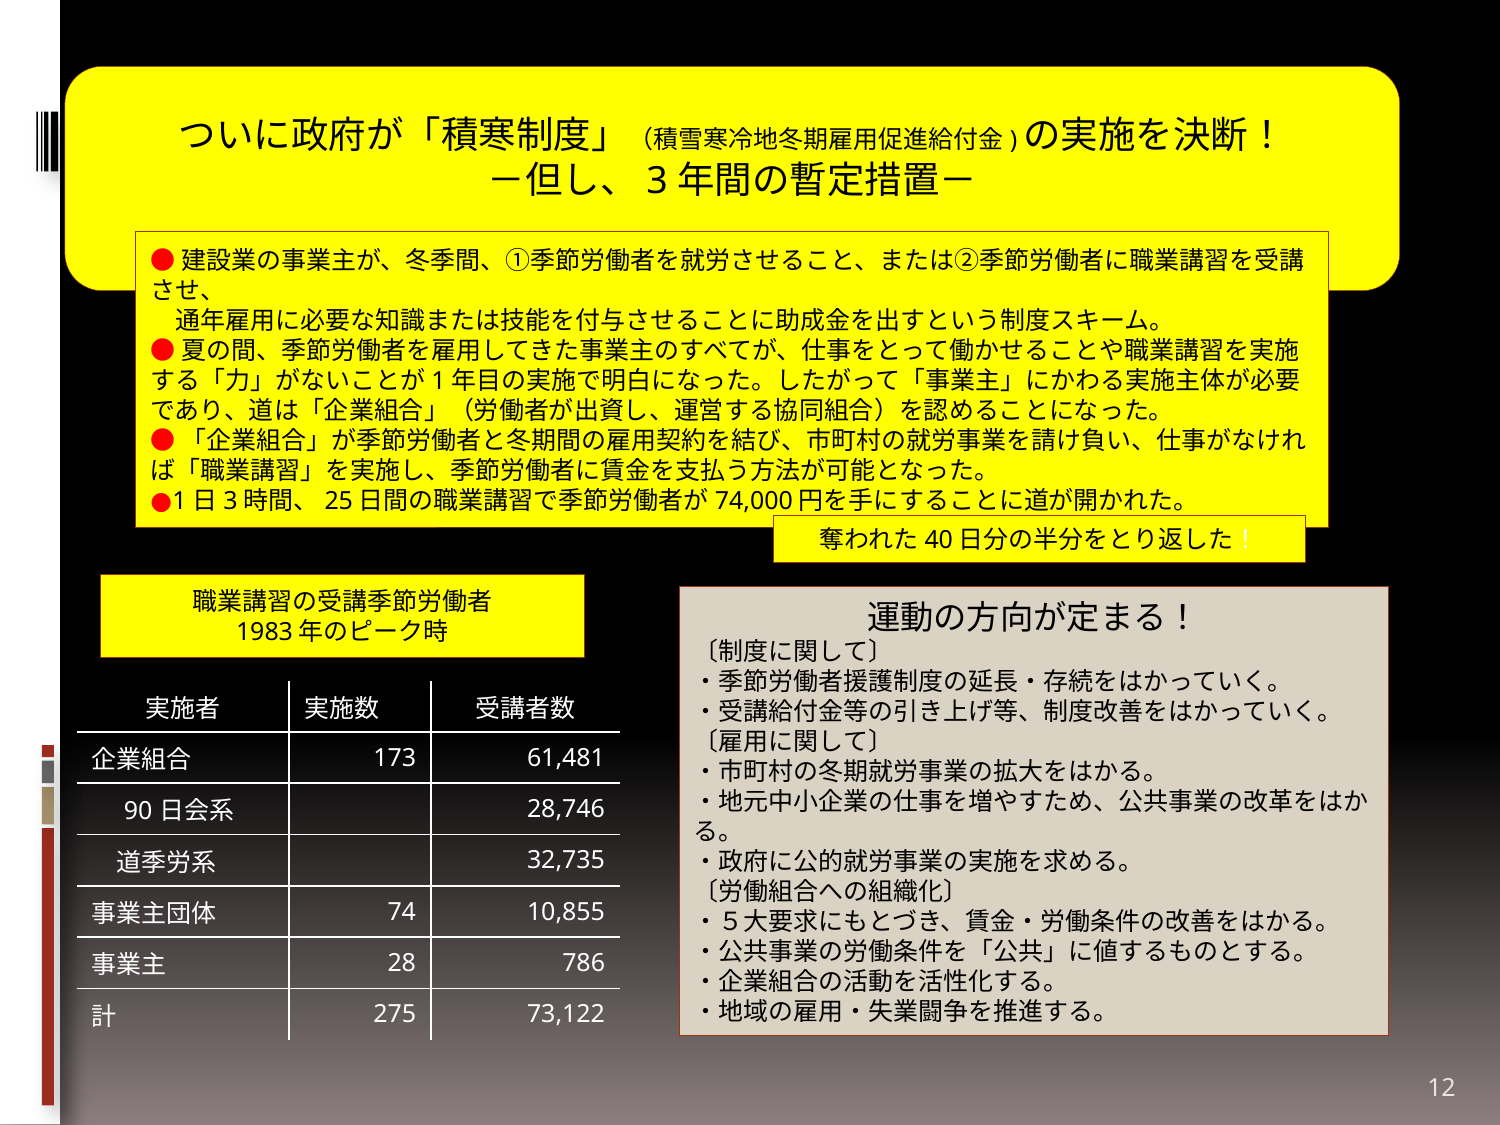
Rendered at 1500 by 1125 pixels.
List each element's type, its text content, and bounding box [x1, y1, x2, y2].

table_cell 道季労系 [77, 835, 288, 885]
text_box ●建設業の事業主が、冬季間、①季節労働者を就労させること、または②季節労働者に職業講習を受講させ、 通年雇用に必要な知識または技能を付与させることに助成金を出すという制度スキーム。 ●夏の間、季節労働者を雇用してきた事業主のすべてが、仕事をとって働かせることや職業講習を実施する「力」がないことが1年目の実施で明白になった。したがって「事業主」にかわる実施主体が必要であり、道は「企業組合」（労働者が出資し、運営する協同組合）を認めることになった。 ●「企業組合」が季節労働者と冬期間の雇用契約を結び、市町村の就労事業を請け負い、仕事がなければ「職業講習」を実施し、季節労働者に賃金を支払う方法が可能となった。 ●1日3時間、25日間の職業講習で季節労働者が74,000円を手にすることに道が開かれた。 [134, 230, 1331, 529]
table_cell [290, 835, 430, 885]
table_cell 786 [432, 938, 620, 988]
table_cell 275 [290, 989, 430, 1040]
table_cell 計 [77, 989, 288, 1040]
table_header 実施数 [290, 681, 430, 731]
table_header 受講者数 [432, 681, 620, 731]
table_cell 事業主団体 [77, 887, 288, 936]
table_cell 28 [290, 938, 430, 988]
table_cell 73,122 [432, 989, 620, 1040]
slide_number 12 [1412, 1052, 1488, 1113]
table_cell 事業主 [77, 938, 288, 988]
table_cell [290, 784, 430, 834]
text_box 運動の方向が定まる！ 〔制度に関して〕 ・季節労働者援護制度の延長・存続をはかっていく。 ・受講給付金等の引き上げ等、制度改善をはかっていく。 〔雇用に関して〕 ・市町村の冬期就労事業の拡大をはかる。 ・地元中小企業の仕事を増やすため、公共事業の改革をはかる。 ・政府に公的就労事業の実施を求める。 〔労働組合への組織化〕 ・５大要求にもとづき、賃金・労働条件の改善をはかる。 ・公共事業の労働条件を「公共」に値するものとする。 ・企業組合の活動を活性化する。 ・地域の雇用・失業闘争を推進する。 [677, 584, 1390, 1037]
table_cell 10,855 [432, 887, 620, 936]
text_box 奪われた40日分の半分をとり返した！ [772, 513, 1307, 564]
table_cell 173 [290, 733, 430, 782]
table_cell 74 [290, 887, 430, 936]
table_cell 28,746 [432, 784, 620, 834]
title [75, 45, 1425, 339]
table_header 実施者 [77, 681, 288, 731]
table_cell 企業組合 [77, 733, 288, 782]
table_cell 90日会系 [77, 784, 288, 834]
text_box 職業講習の受講季節労働者 1983年のピーク時 [98, 572, 587, 659]
table_cell 61,481 [432, 733, 620, 782]
table_cell 32,735 [432, 835, 620, 885]
text_box ついに政府が「積寒制度」（積雪寒冷地冬期雇用促進給付金)の実施を決断！ －但し、3年間の暫定措置－ [62, 64, 1402, 293]
